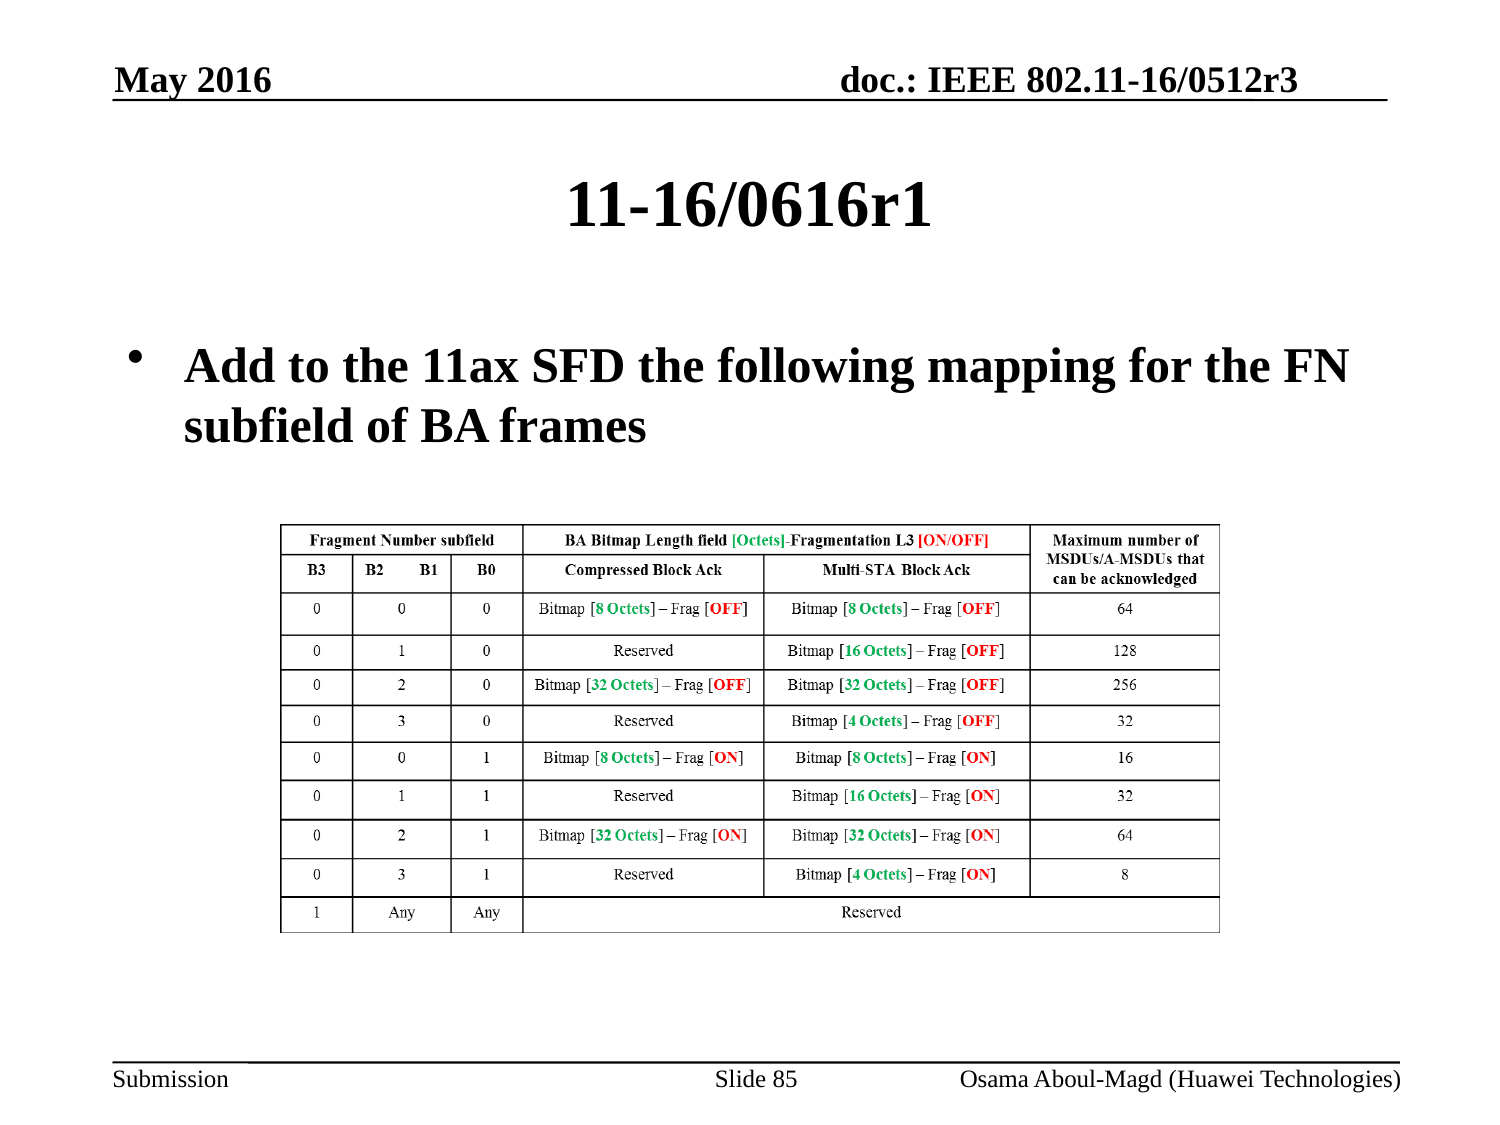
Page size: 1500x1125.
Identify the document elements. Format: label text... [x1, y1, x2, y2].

list Add to the 11ax SFD the following mapping for the FN subfield of BA frames [112, 324, 1388, 500]
slide_number Slide 85 [712, 1061, 800, 1093]
footer Osama Aboul-Magd (Huawei Technologies) [831, 1061, 1402, 1093]
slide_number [114, 54, 309, 101]
picture [279, 524, 1220, 933]
title 11-16/0616r1 [112, 112, 1388, 288]
